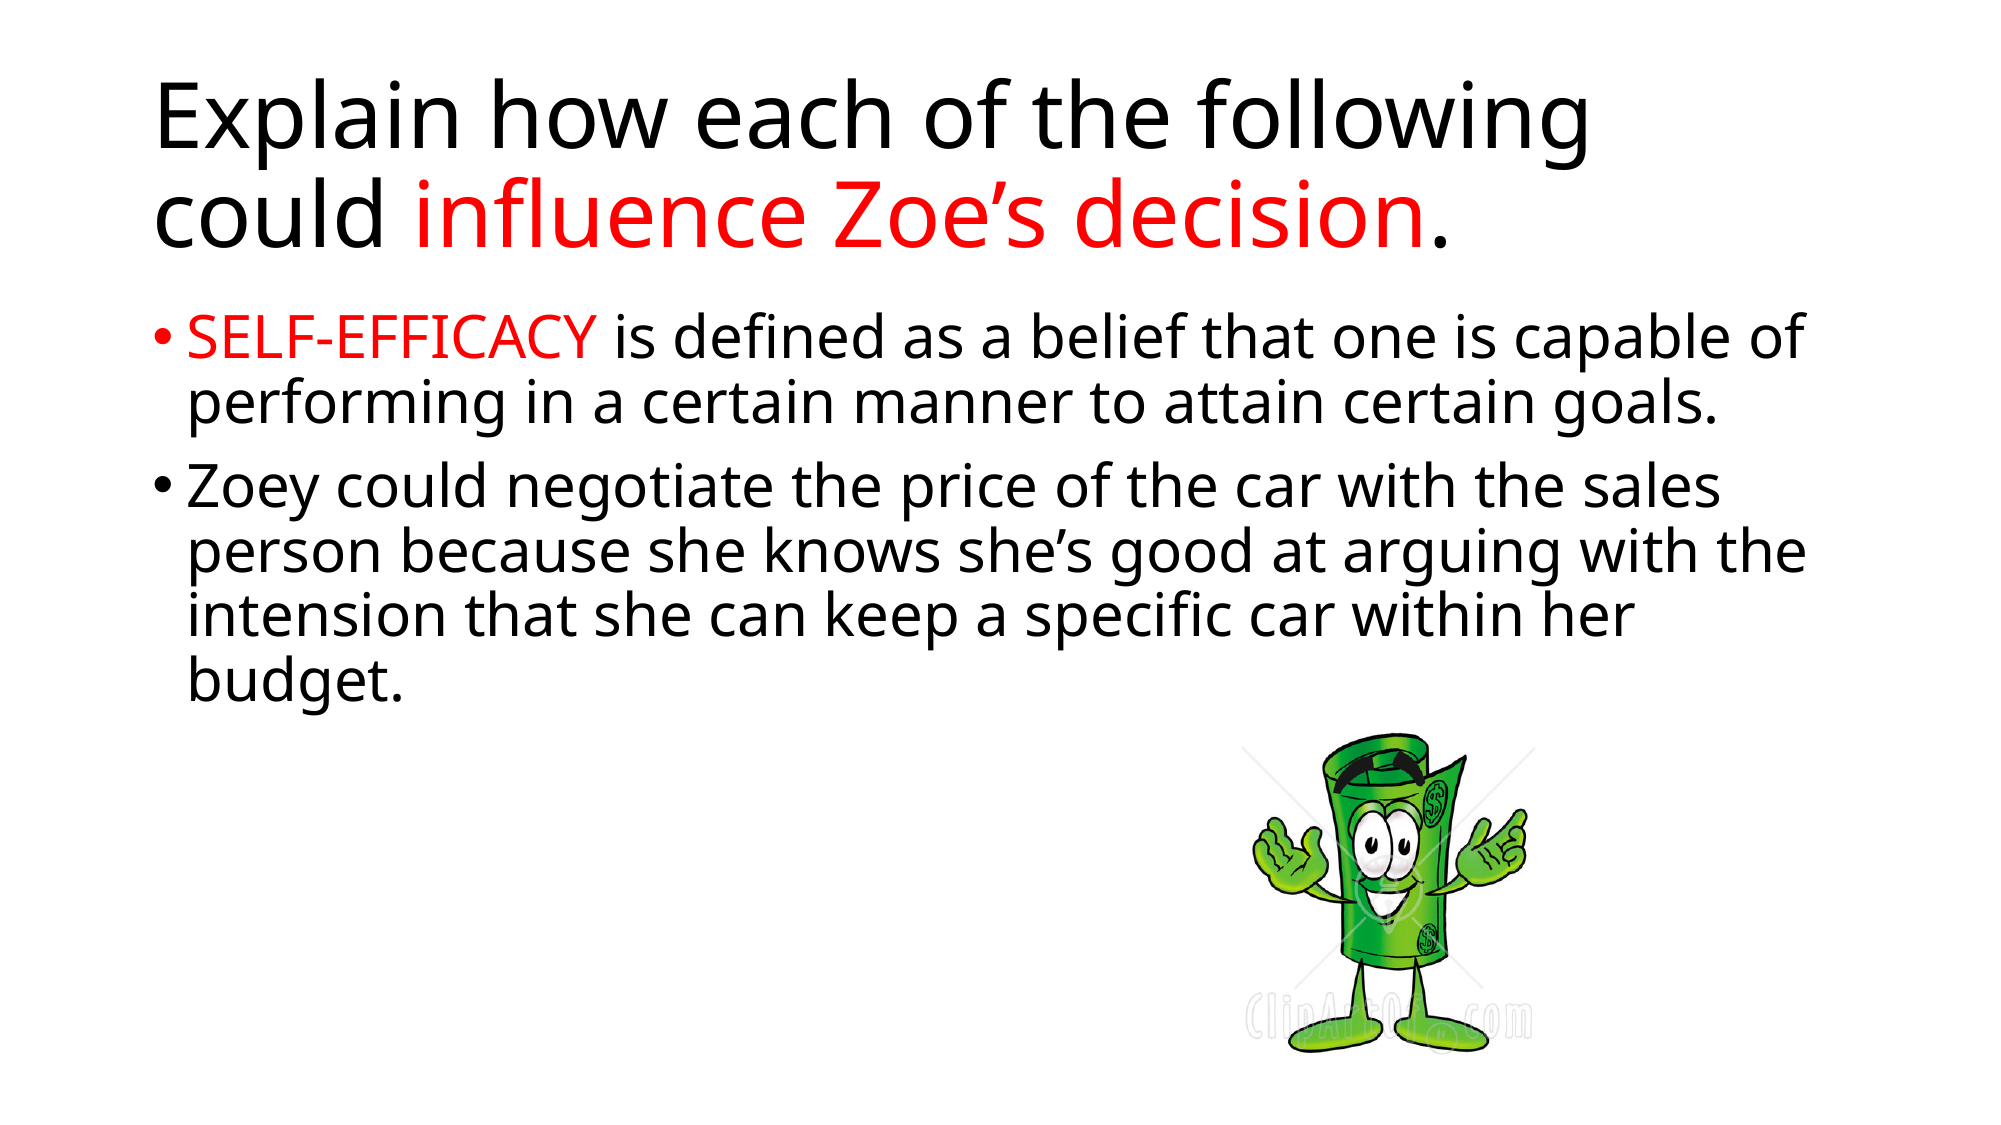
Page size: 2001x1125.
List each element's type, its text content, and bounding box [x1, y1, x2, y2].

picture [1242, 722, 1535, 1066]
list SELF-EFFICACY is defined as a belief that one is capable of performing in a certain manner to attain certain goals. Zoey could negotiate the price of the car with the sales person because she knows she’s good at arguing with the intension that she can keep a specific car within her budget. [137, 299, 1843, 772]
title Explain how each of the following could influence Zoe’s decision. [137, 59, 1863, 278]
